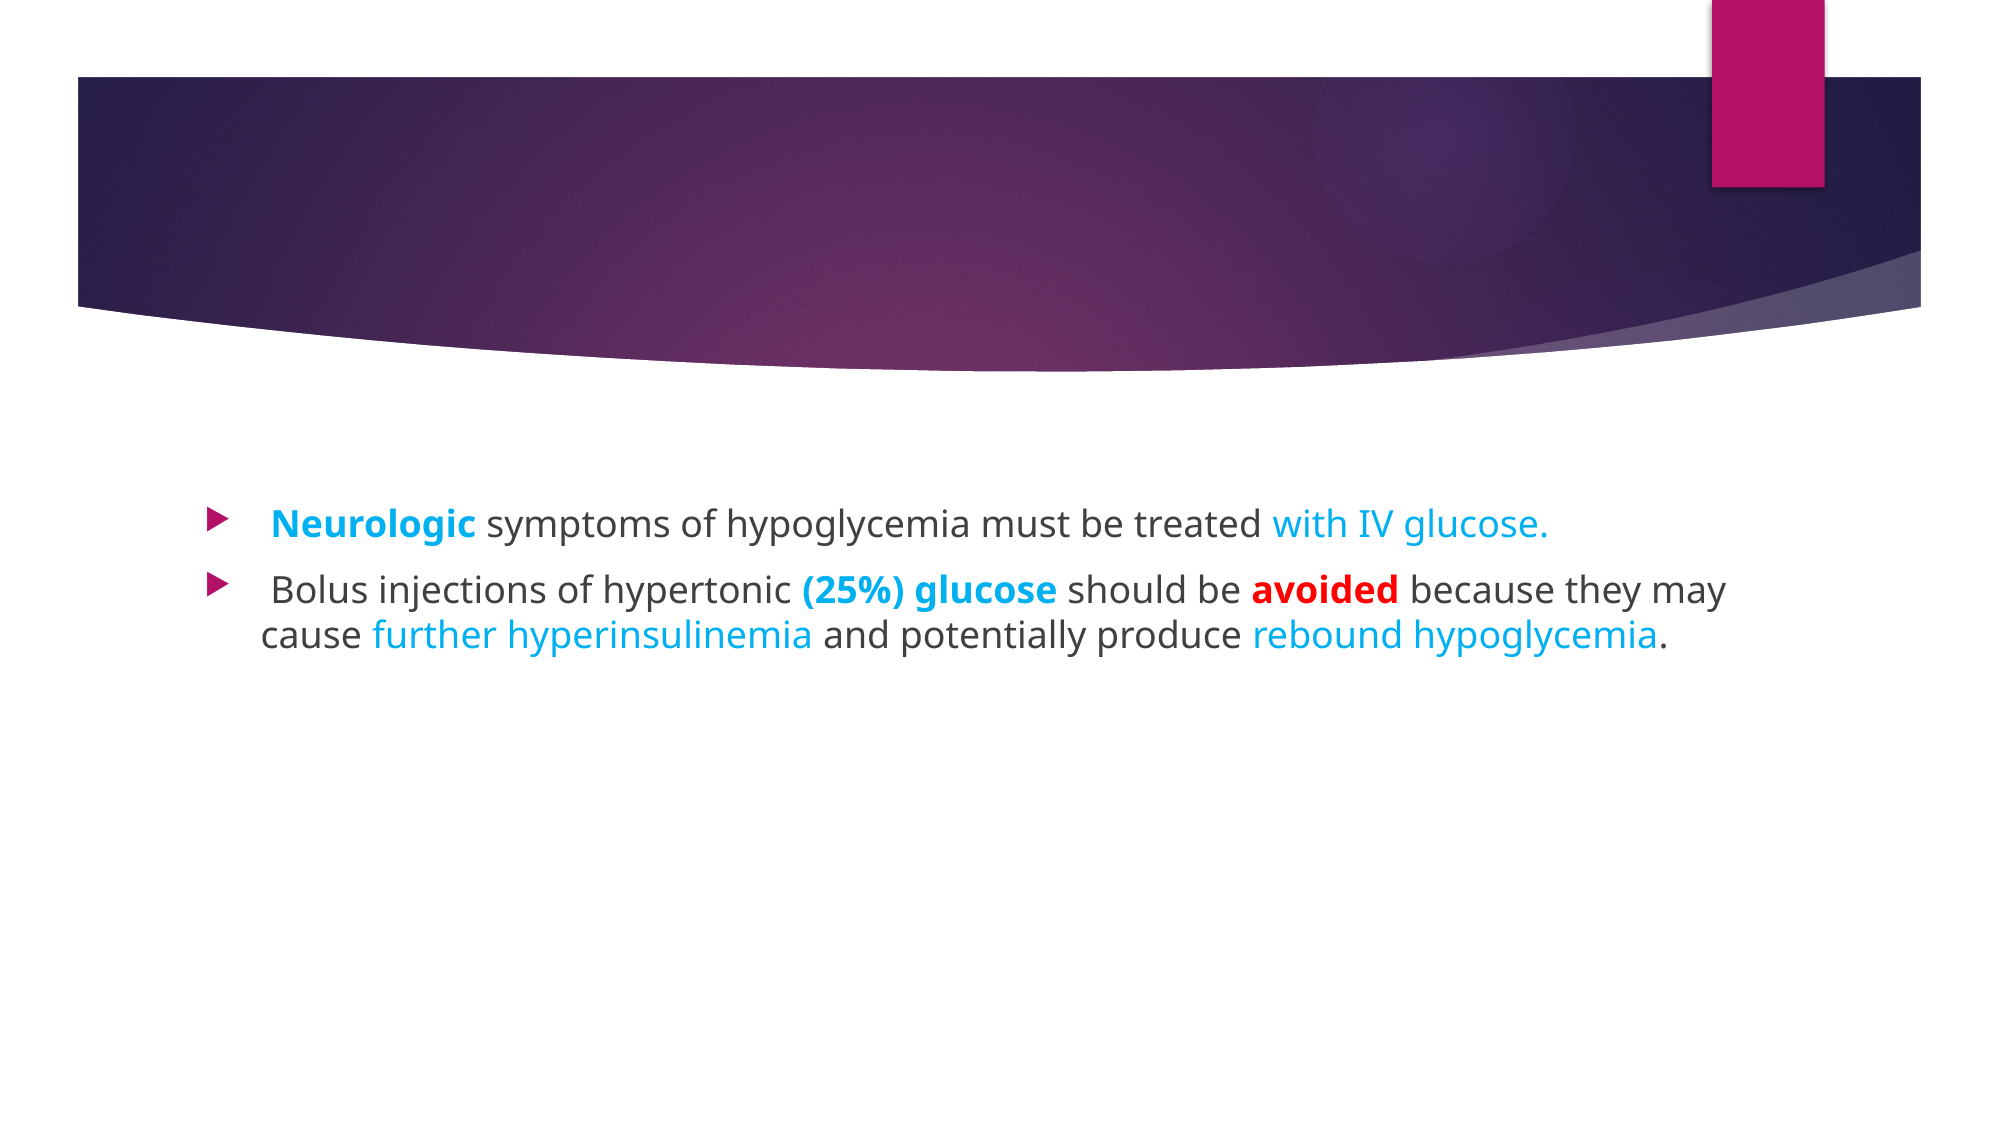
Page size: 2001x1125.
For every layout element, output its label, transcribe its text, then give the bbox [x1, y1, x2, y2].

list Neurologic symptoms of hypoglycemia must be treated with IV glucose. Bolus injections of hypertonic (25%) glucose should be avoided because they may cause further hyperinsulinemia and potentially produce rebound hypoglycemia. [189, 427, 1818, 988]
